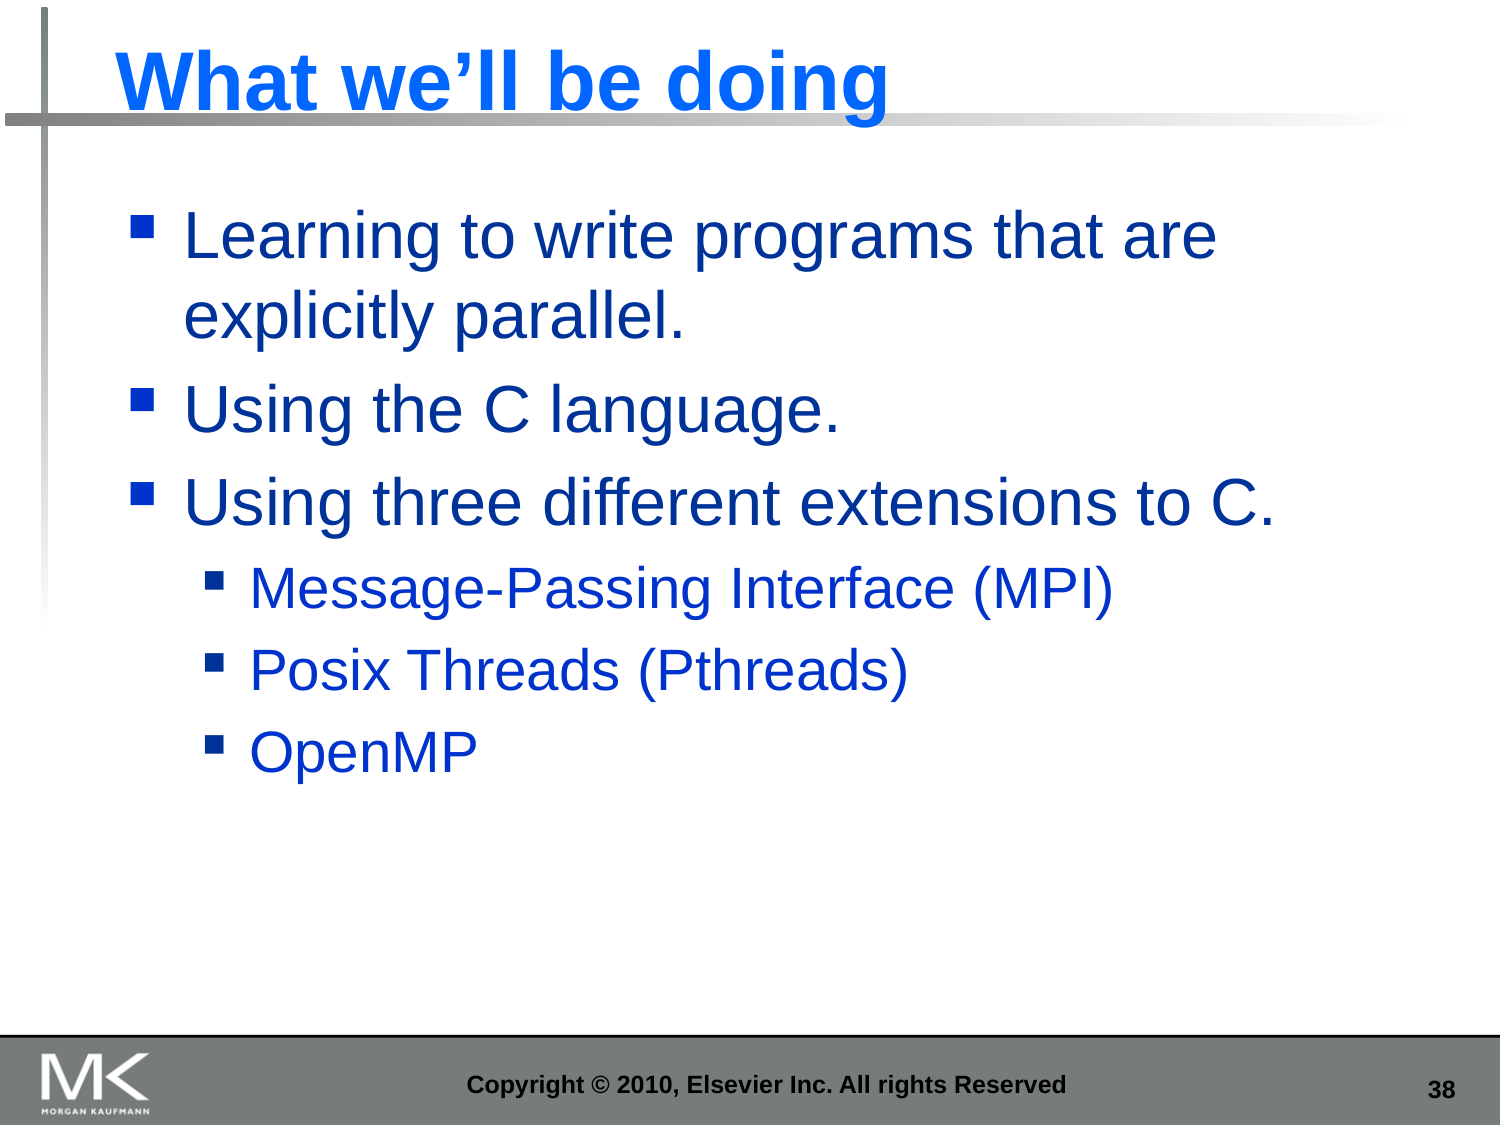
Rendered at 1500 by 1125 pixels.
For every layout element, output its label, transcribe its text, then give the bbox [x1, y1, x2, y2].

list Learning to write programs that are explicitly parallel. Using the C language. Using three different extensions to C. Message-Passing Interface (MPI) Posix Threads (Pthreads) OpenMP [111, 184, 1470, 1024]
picture [29, 1046, 160, 1123]
footer Copyright © 2010, Elsevier Inc. All rights Reserved [170, 1046, 1365, 1106]
title What we’ll be doing [100, 18, 1460, 135]
